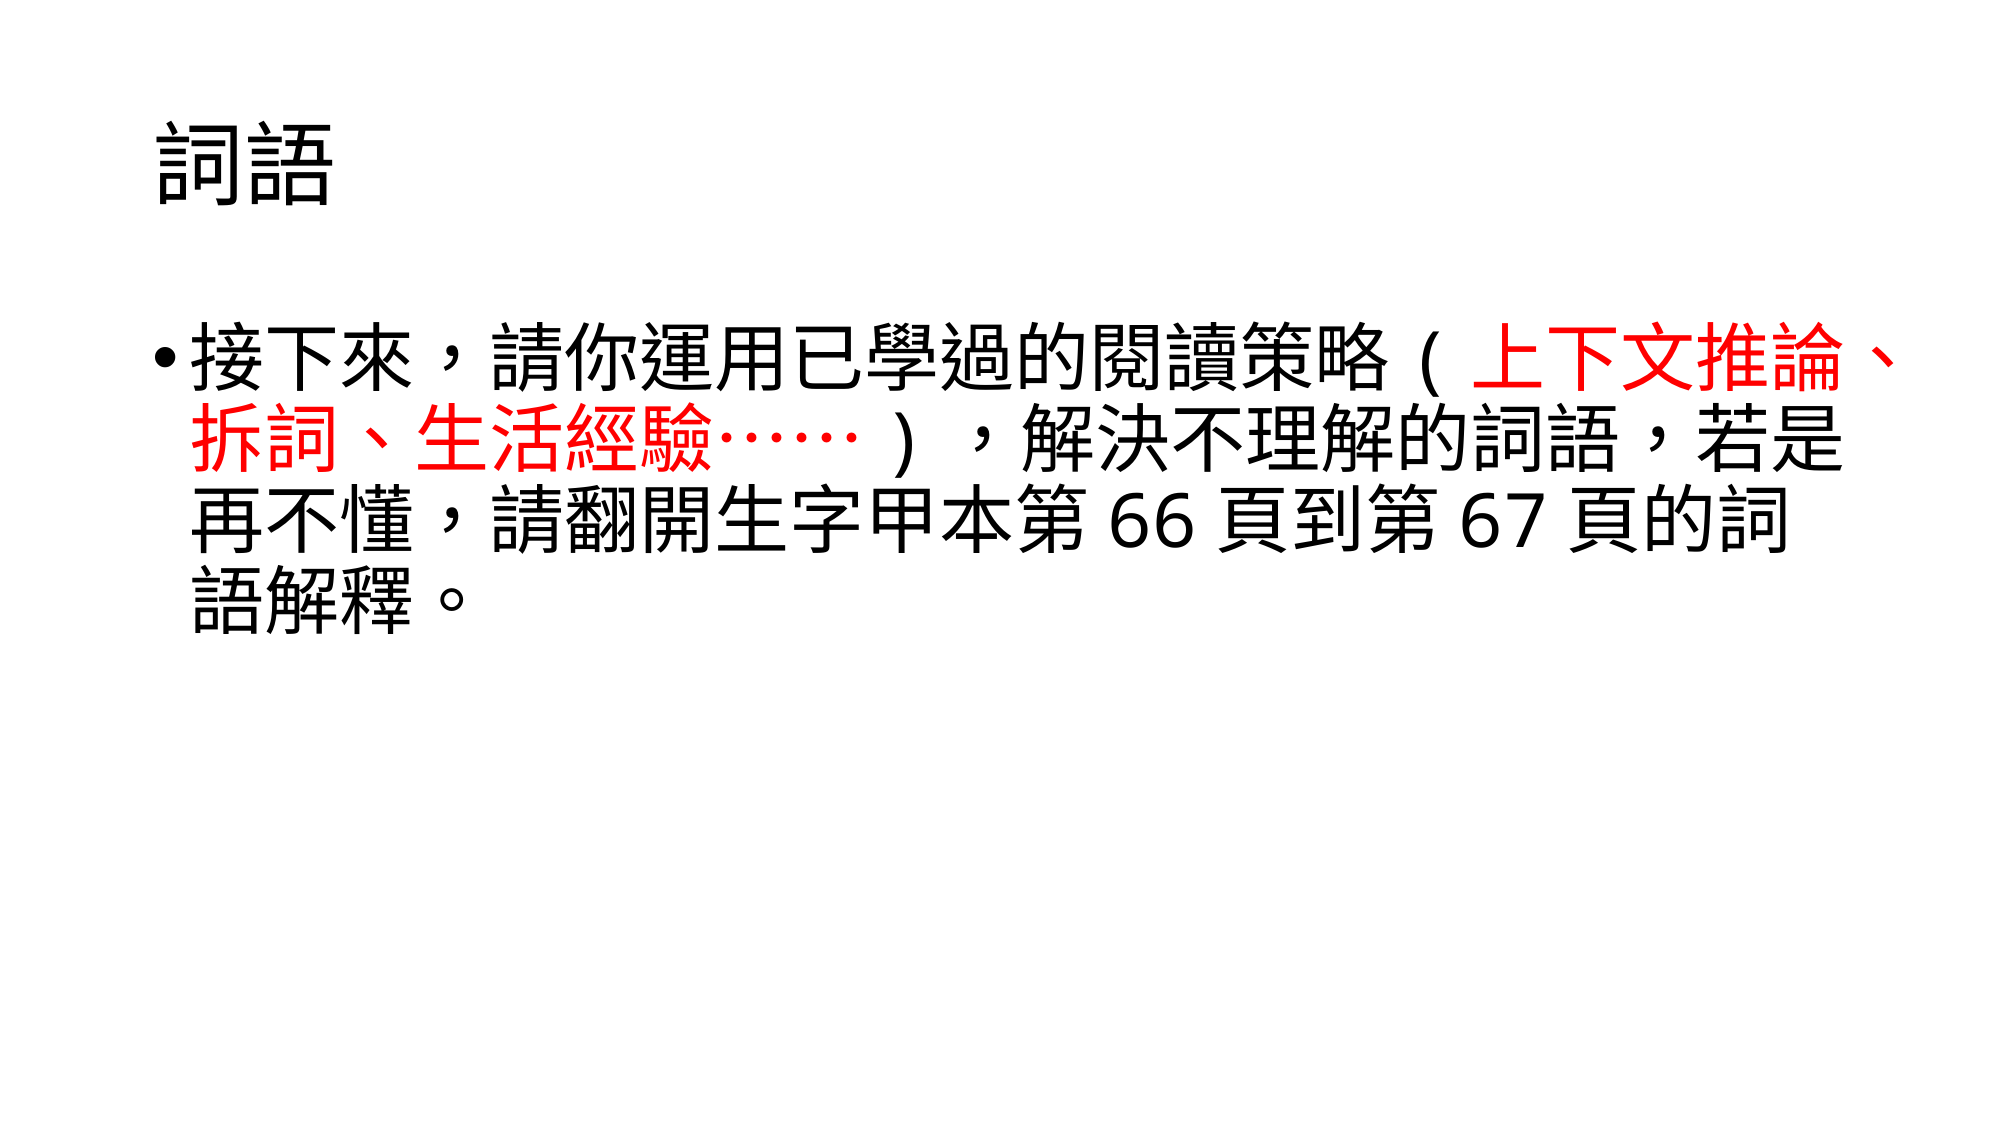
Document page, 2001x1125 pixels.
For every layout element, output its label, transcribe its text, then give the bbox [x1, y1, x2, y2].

title 詞語 [137, 59, 1863, 278]
list 接下來，請你運用已學過的閱讀策略(上下文推論、拆詞、生活經驗……)，解決不理解的詞語，若是再不懂，請翻開生字甲本第66頁到第67頁的詞語解釋。 [137, 313, 1863, 1050]
